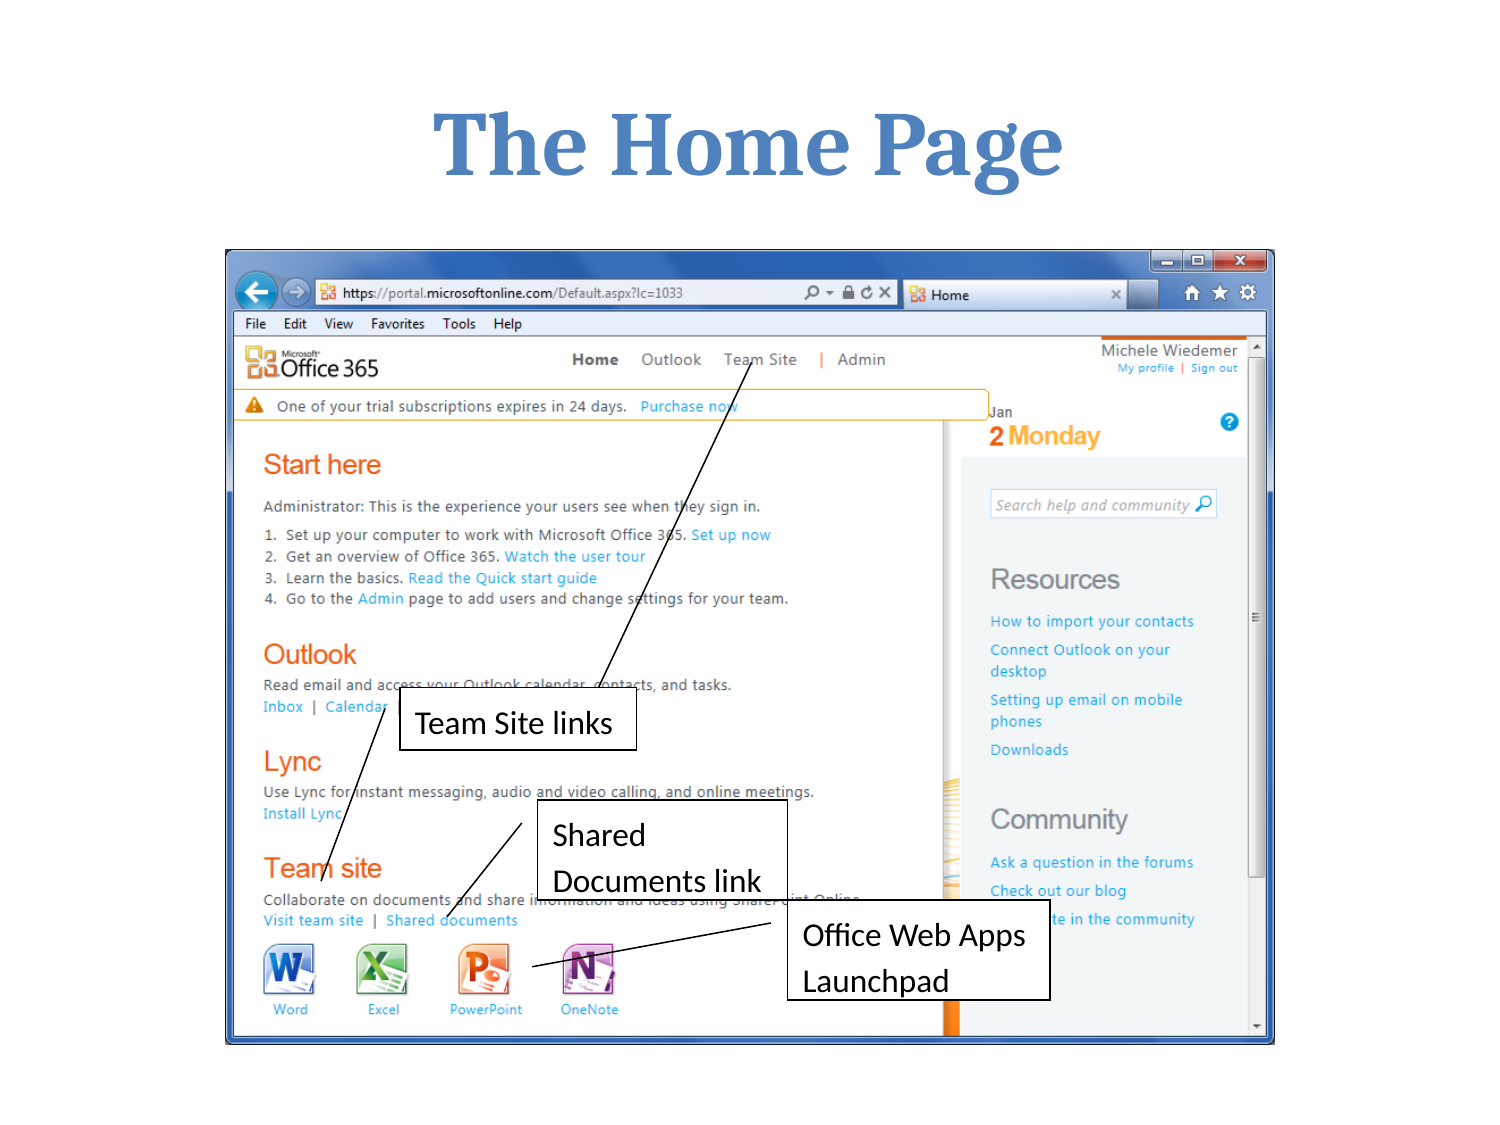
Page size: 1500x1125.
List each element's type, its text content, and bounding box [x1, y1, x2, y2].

picture [224, 249, 1276, 1046]
title The Home Page [75, 45, 1425, 233]
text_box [597, 361, 752, 688]
